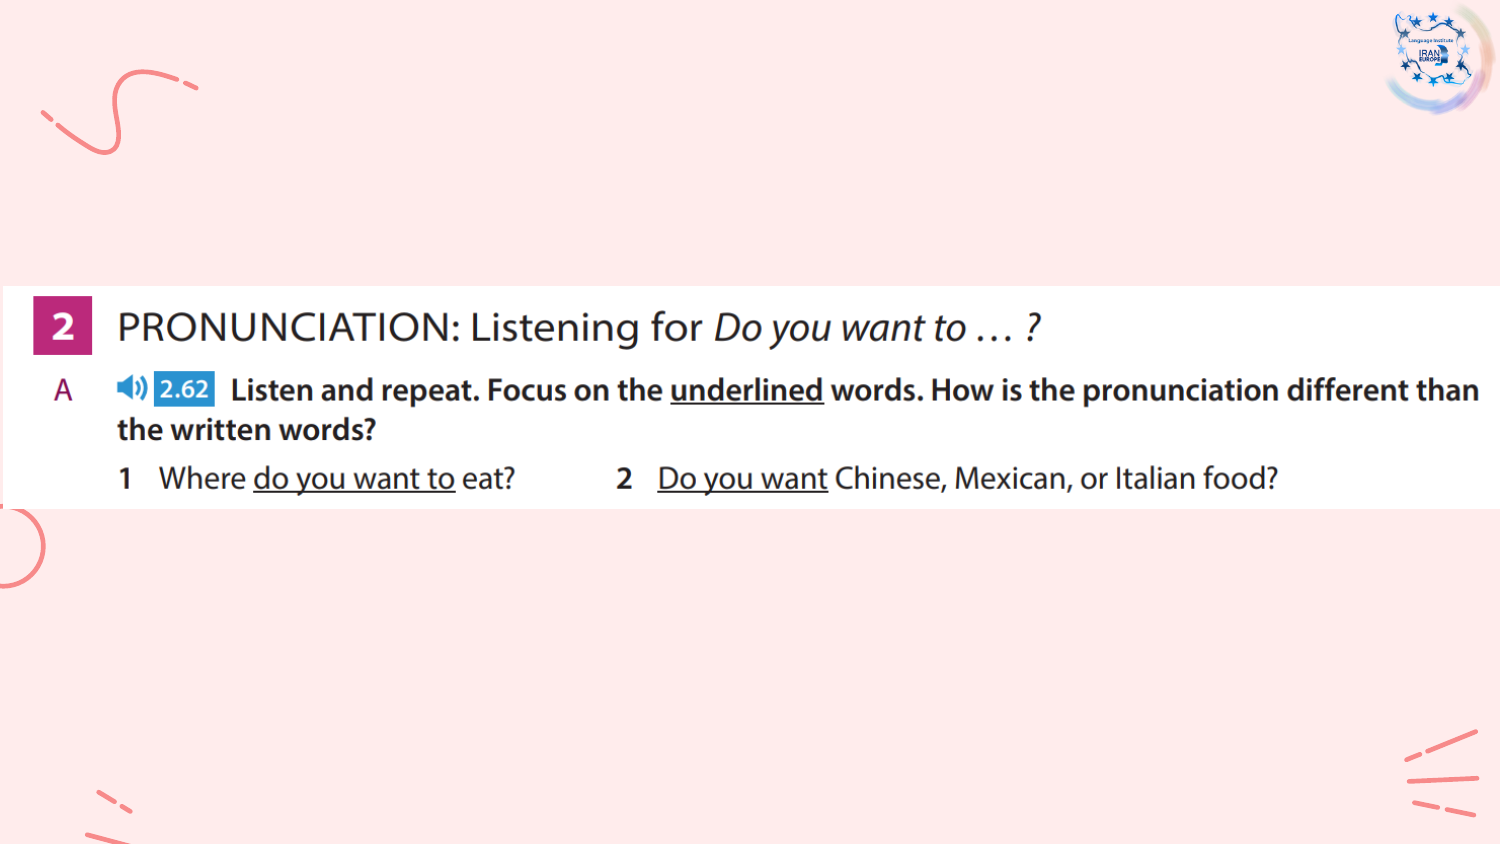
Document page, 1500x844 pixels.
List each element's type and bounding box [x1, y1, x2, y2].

text_box [73, 810, 164, 844]
picture [1379, 0, 1500, 118]
text_box [0, 516, 44, 587]
picture [2, 285, 1500, 510]
text_box [62, 45, 175, 158]
text_box [1408, 741, 1489, 820]
